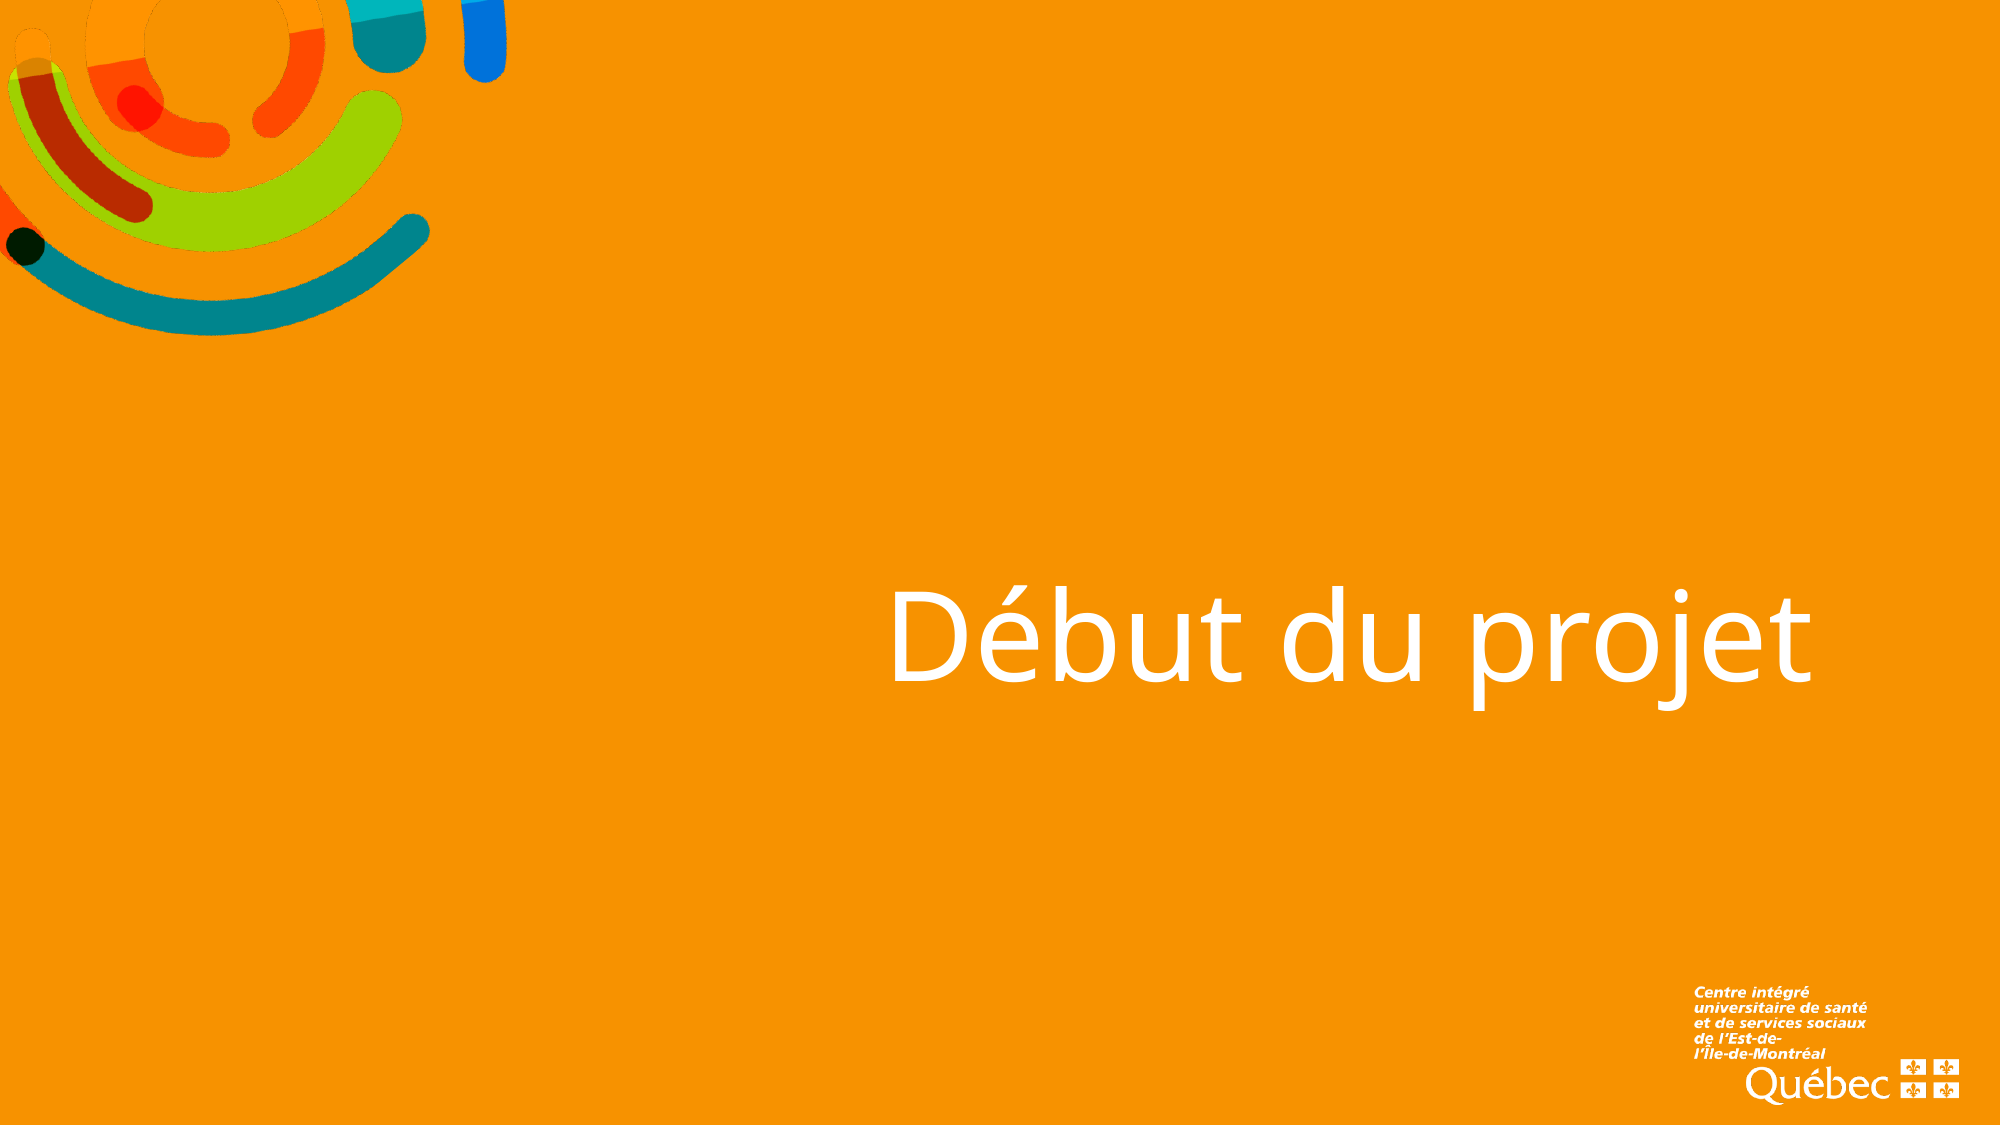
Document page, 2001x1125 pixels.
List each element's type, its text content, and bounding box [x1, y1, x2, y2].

picture [1694, 986, 1959, 1105]
title Début du projet [136, 248, 1862, 717]
picture [0, 0, 595, 416]
